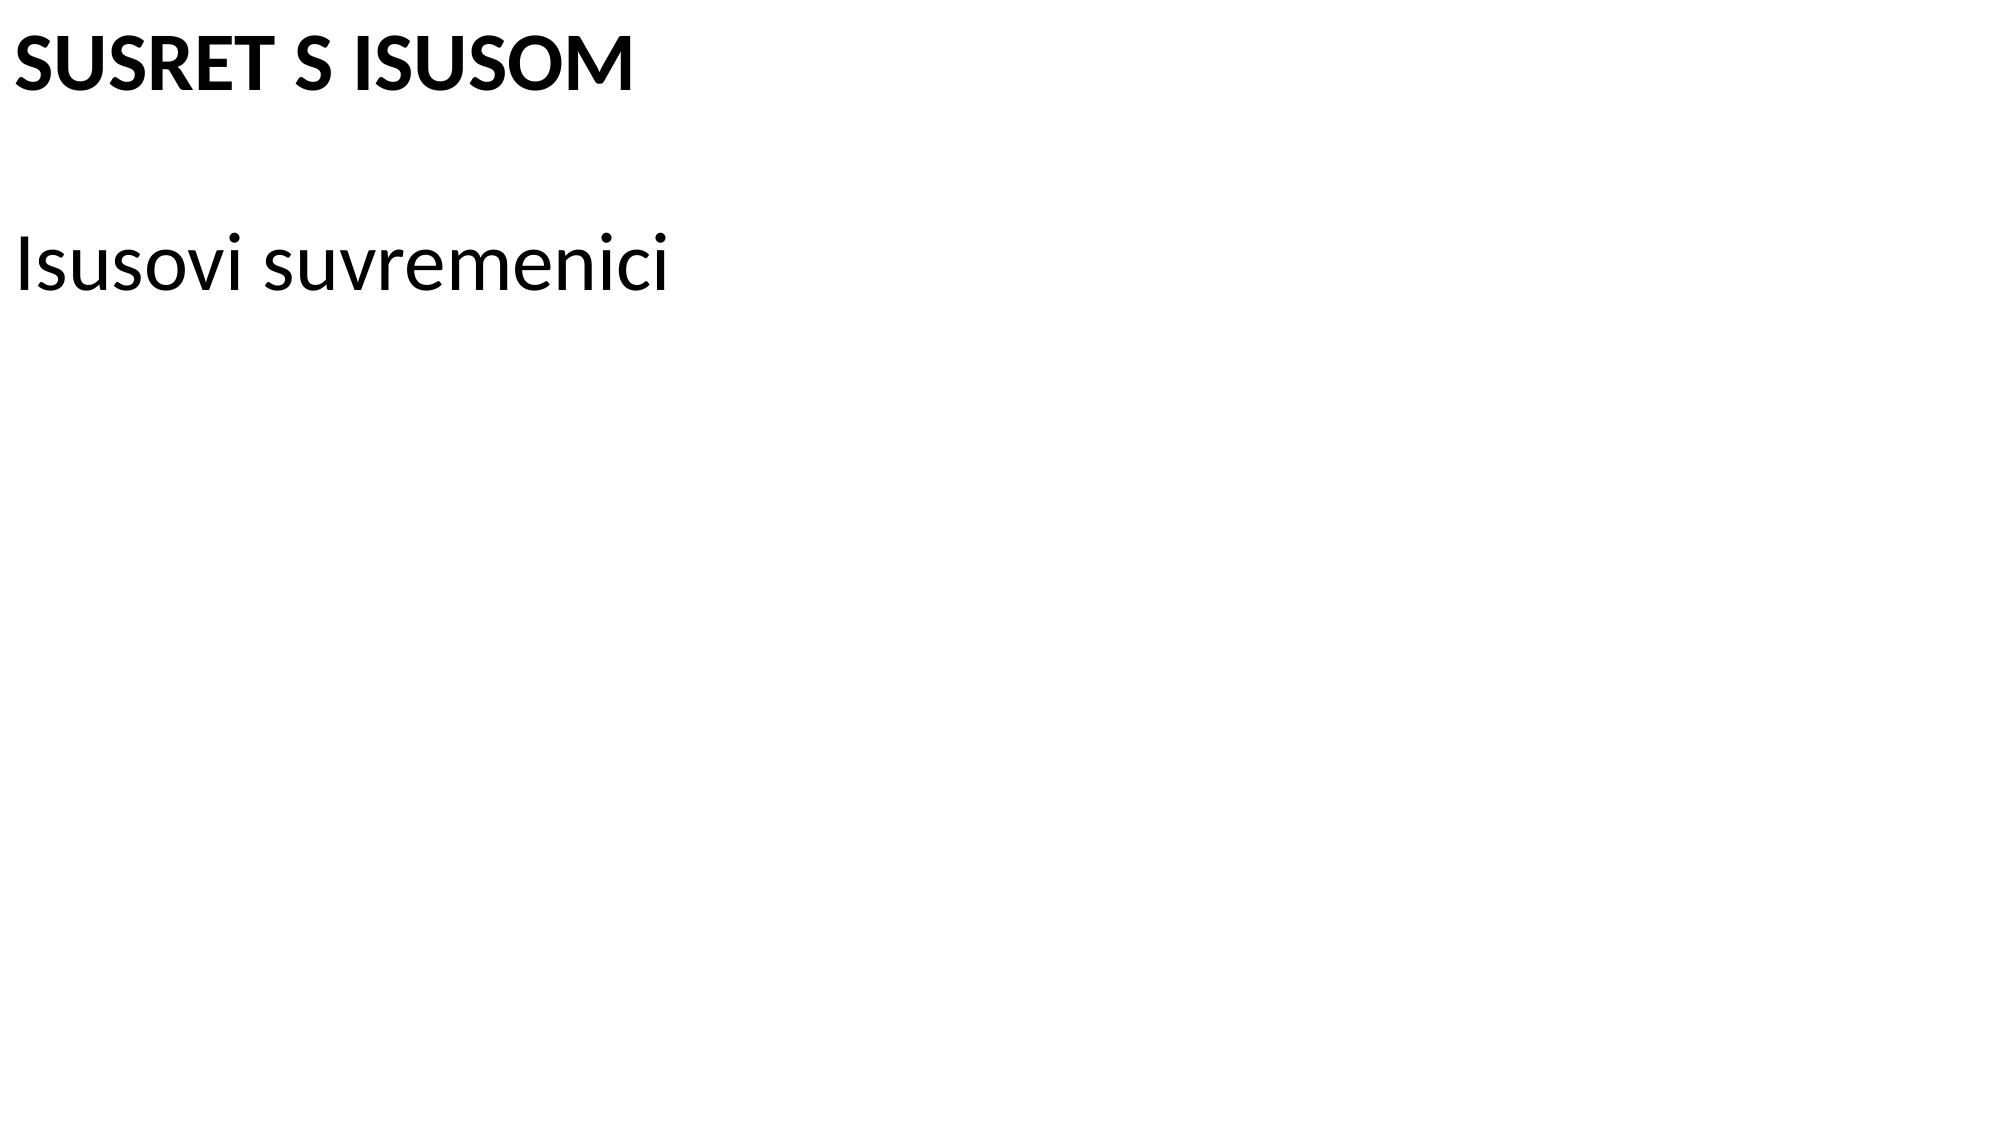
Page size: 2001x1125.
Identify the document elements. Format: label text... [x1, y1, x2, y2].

text_box SUSRET S ISUSOM Isusovi suvremenici [0, 0, 2000, 315]
